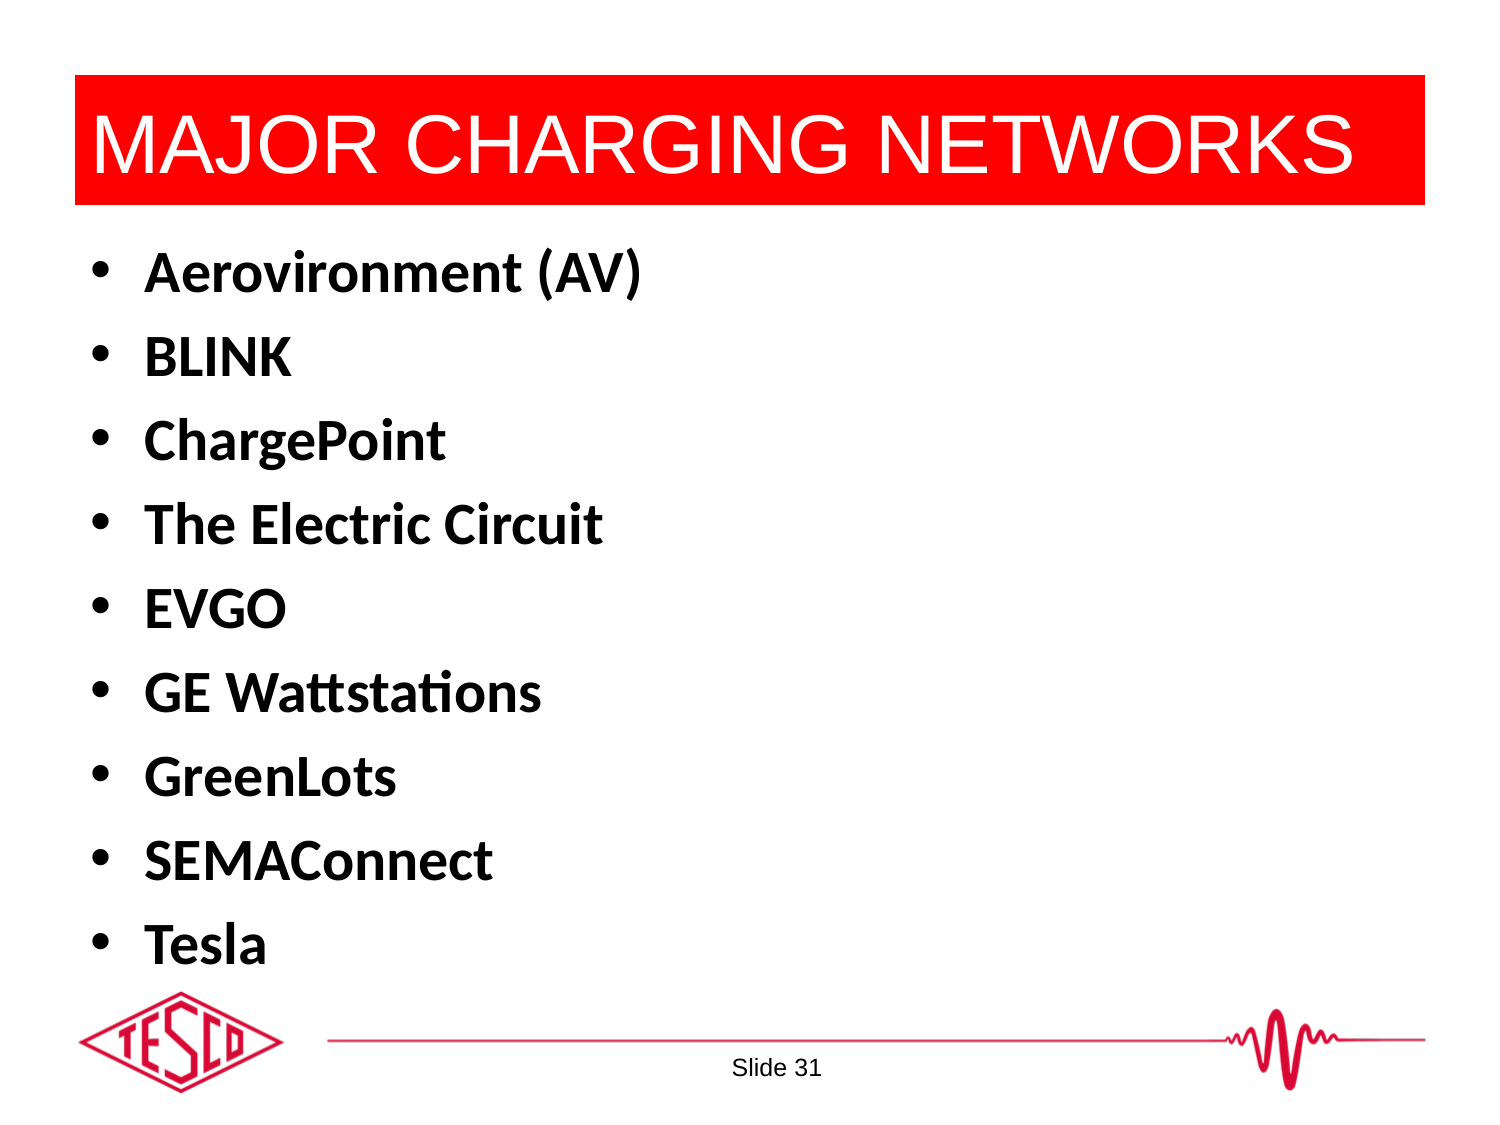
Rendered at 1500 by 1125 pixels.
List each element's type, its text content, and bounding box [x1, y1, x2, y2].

picture [78, 987, 1434, 1099]
title MAJOR CHARGING NETWORKS [75, 75, 1425, 205]
list Aerovironment (AV) BLINK ChargePoint The Electric Circuit EVGO GE Wattstations GreenLots SEMAConnect Tesla [75, 224, 1425, 988]
slide_number Slide 31 [699, 1050, 838, 1088]
